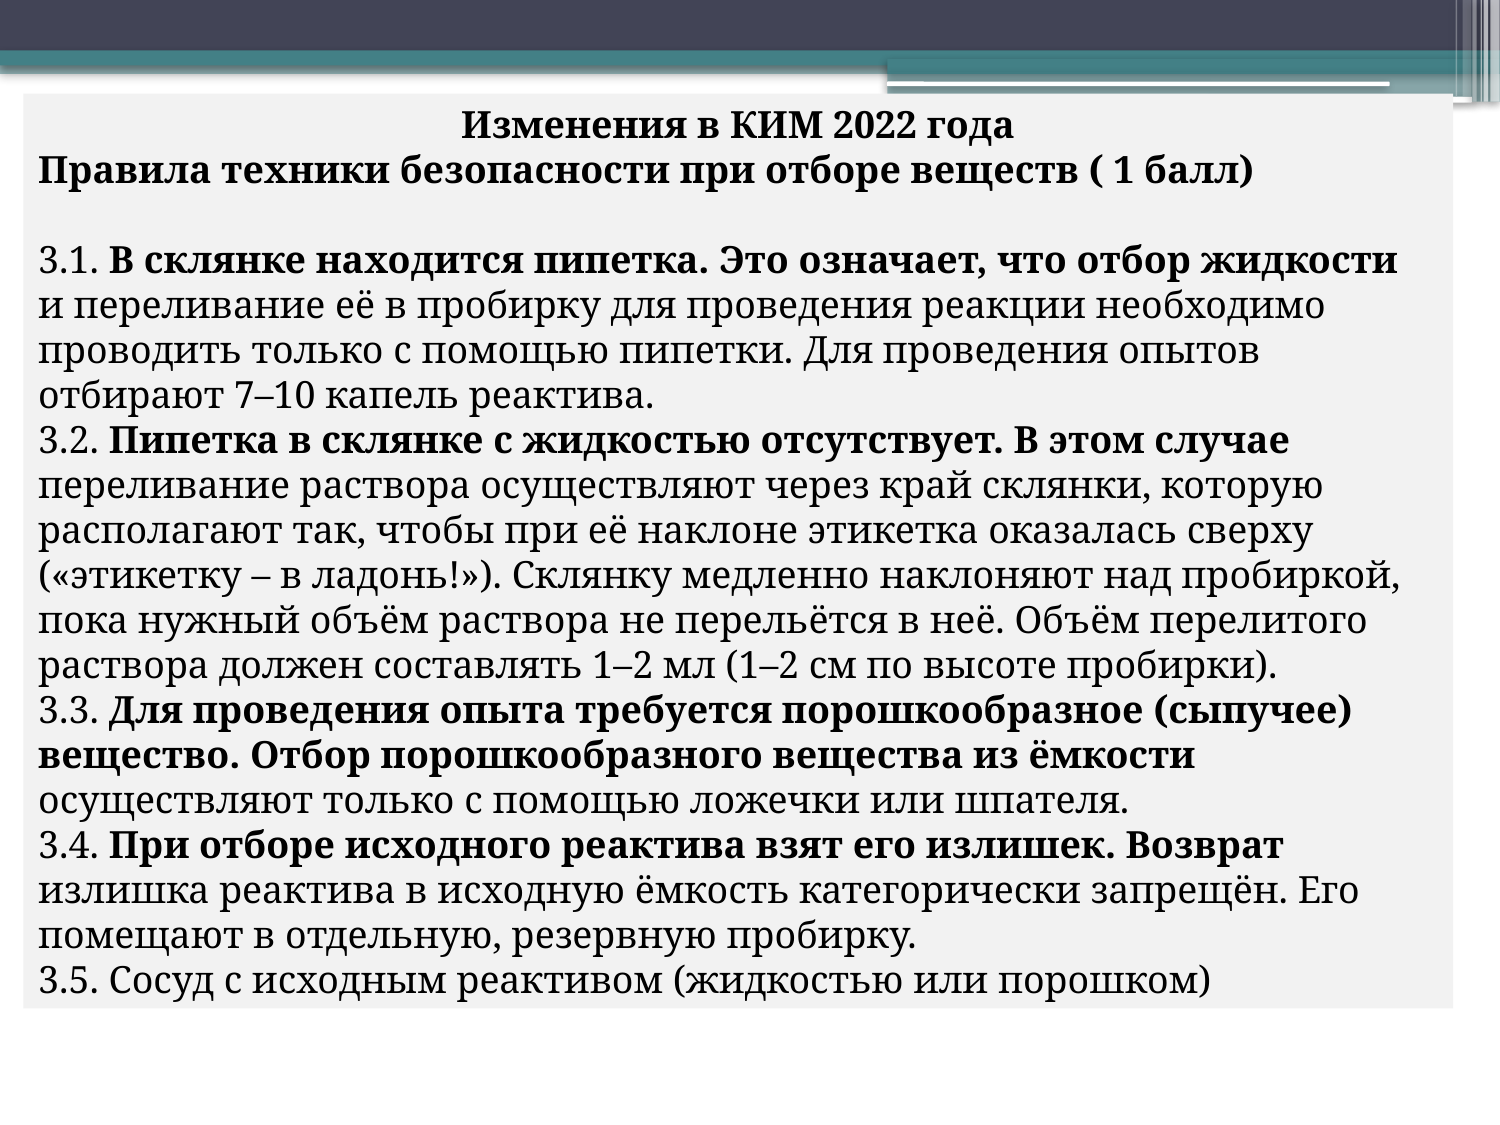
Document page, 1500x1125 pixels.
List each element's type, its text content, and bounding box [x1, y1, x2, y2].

text_box Изменения в КИМ 2022 года Правила техники безопасности при отборе веществ ( 1 балл) 3.1. В склянке находится пипетка. Это означает, что отбор жидкости и переливание её в пробирку для проведения реакции необходимо проводить только с помощью пипетки. Для проведения опытов отбирают 7–10 капель реактива. 3.2. Пипетка в склянке с жидкостью отсутствует. В этом случае переливание раствора осуществляют через край склянки, которую располагают так, чтобы при её наклоне этикетка оказалась сверху («этикетку – в ладонь!»). Склянку медленно наклоняют над пробиркой, пока нужный объём раствора не перельётся в неё. Объём перелитого раствора должен составлять 1–2 мл (1–2 см по высоте пробирки). 3.3. Для проведения опыта требуется порошкообразное (сыпучее) вещество. Отбор порошкообразного вещества из ёмкости осуществляют только с помощью ложечки или шпателя. 3.4. При отборе исходного реактива взят его излишек. Возврат излишка реактива в исходную ёмкость категорически запрещён. Его помещают в отдельную, резервную пробирку. 3.5. Сосуд с исходным реактивом (жидкостью или порошком) [23, 93, 1454, 1009]
